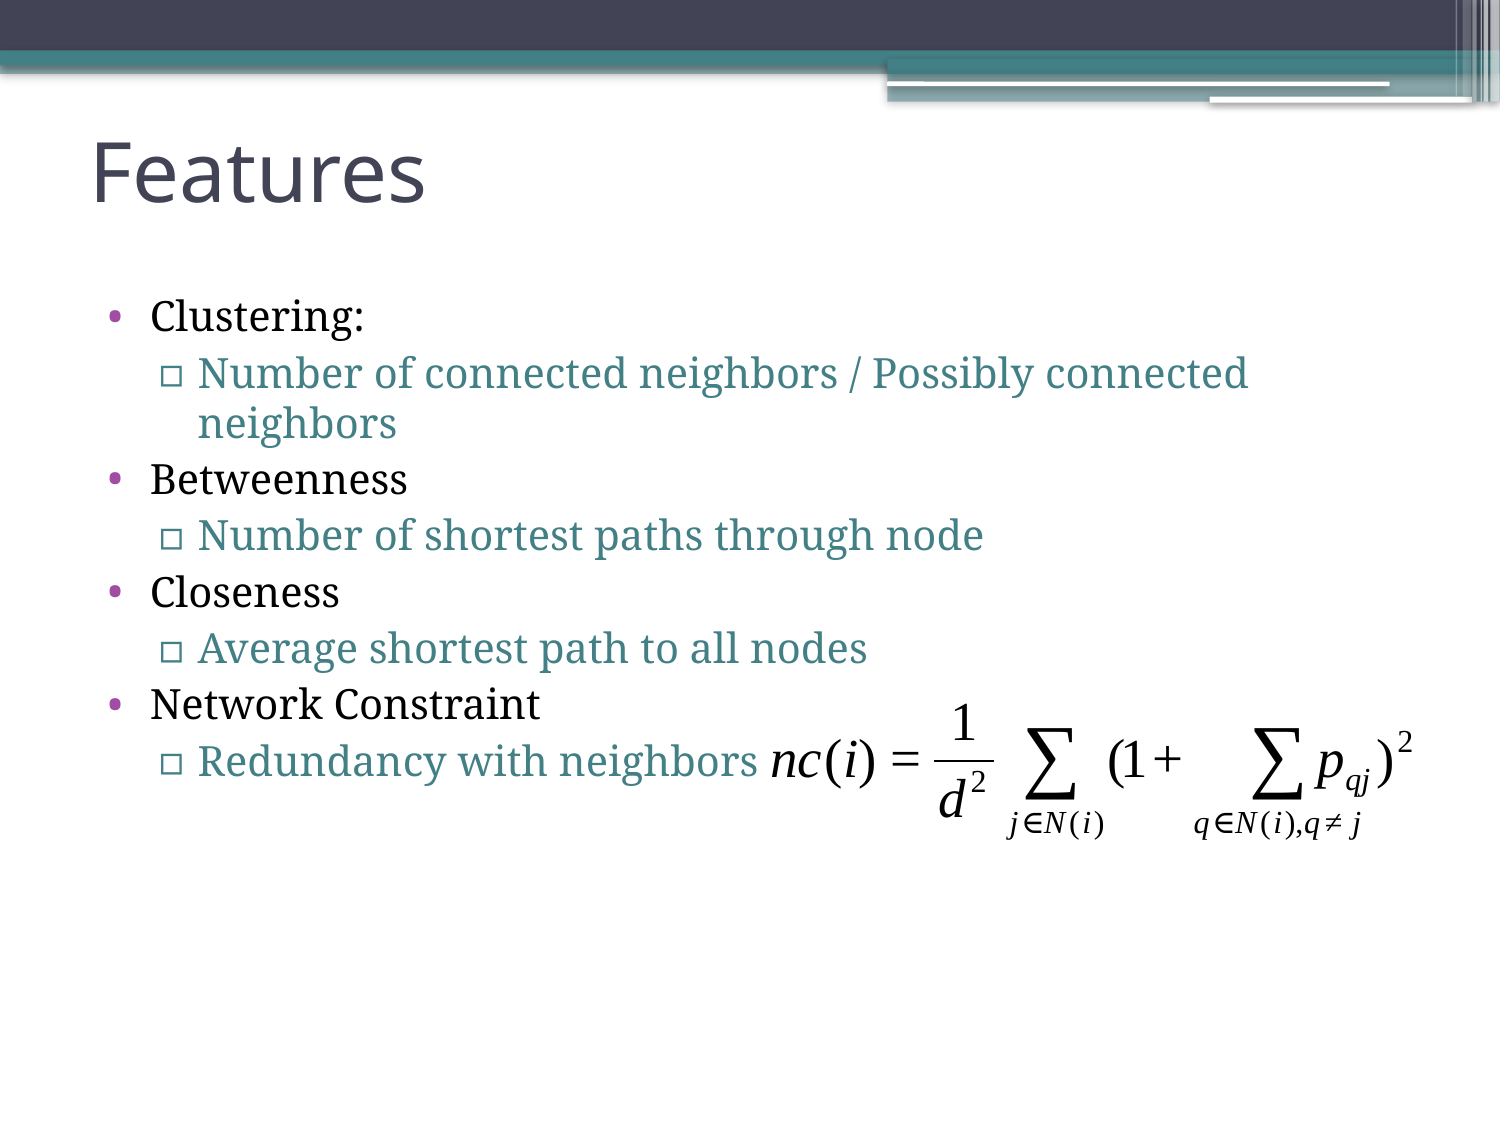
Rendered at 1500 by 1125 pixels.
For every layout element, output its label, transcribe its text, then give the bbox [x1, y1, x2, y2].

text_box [761, 694, 1426, 846]
title Features [75, 81, 1425, 257]
list Clustering: Number of connected neighbors / Possibly connected neighbors Betweenness Number of shortest paths through node Closeness Average shortest path to all nodes Network Constraint Redundancy with neighbors [75, 282, 1425, 993]
